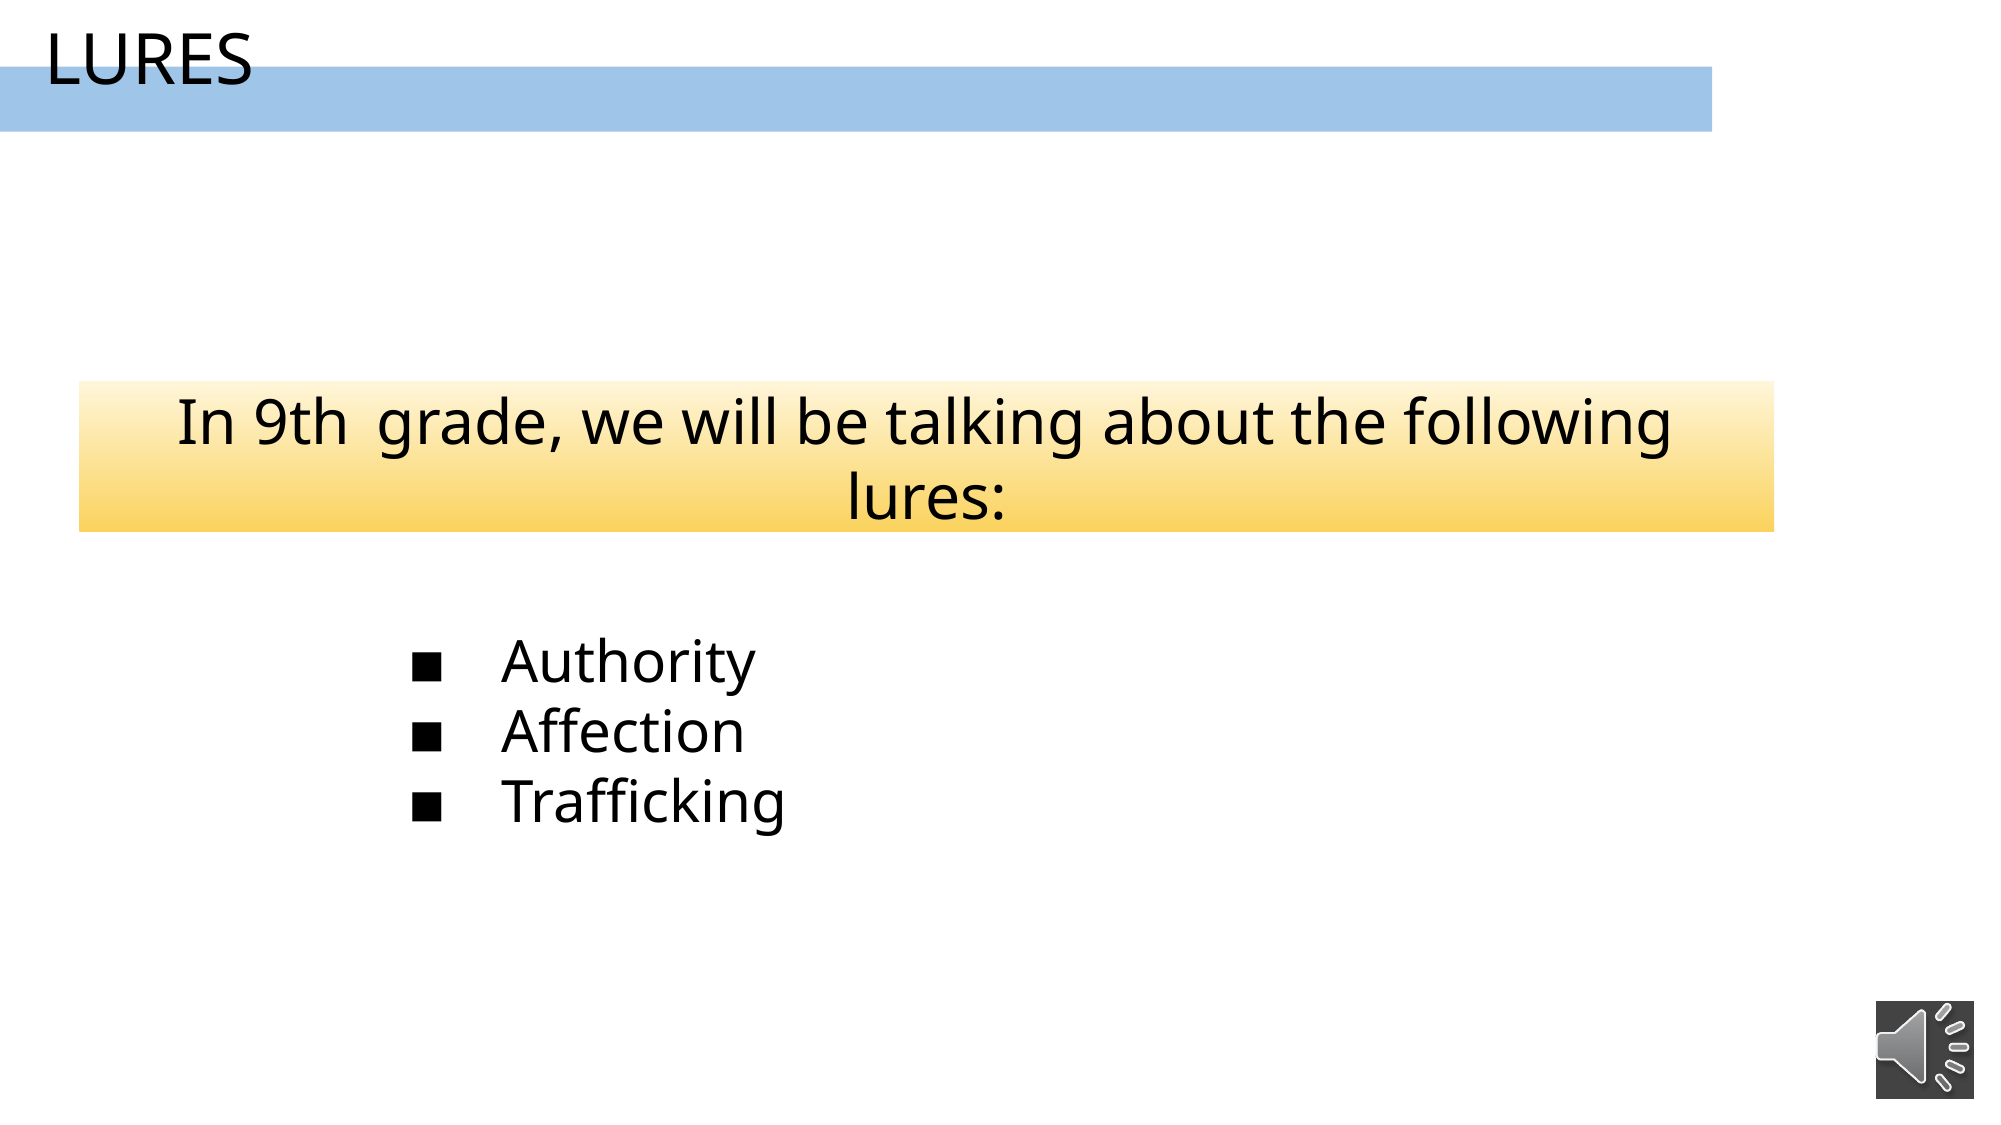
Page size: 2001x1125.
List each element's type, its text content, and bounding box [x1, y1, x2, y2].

text_box In 9th grade, we will be talking about the following lures: [79, 381, 1775, 532]
text_box Authority Affection Trafficking [392, 617, 1461, 966]
text_box [0, 66, 1713, 132]
picture [1874, 999, 1976, 1101]
text_box LURES [29, 5, 1005, 107]
